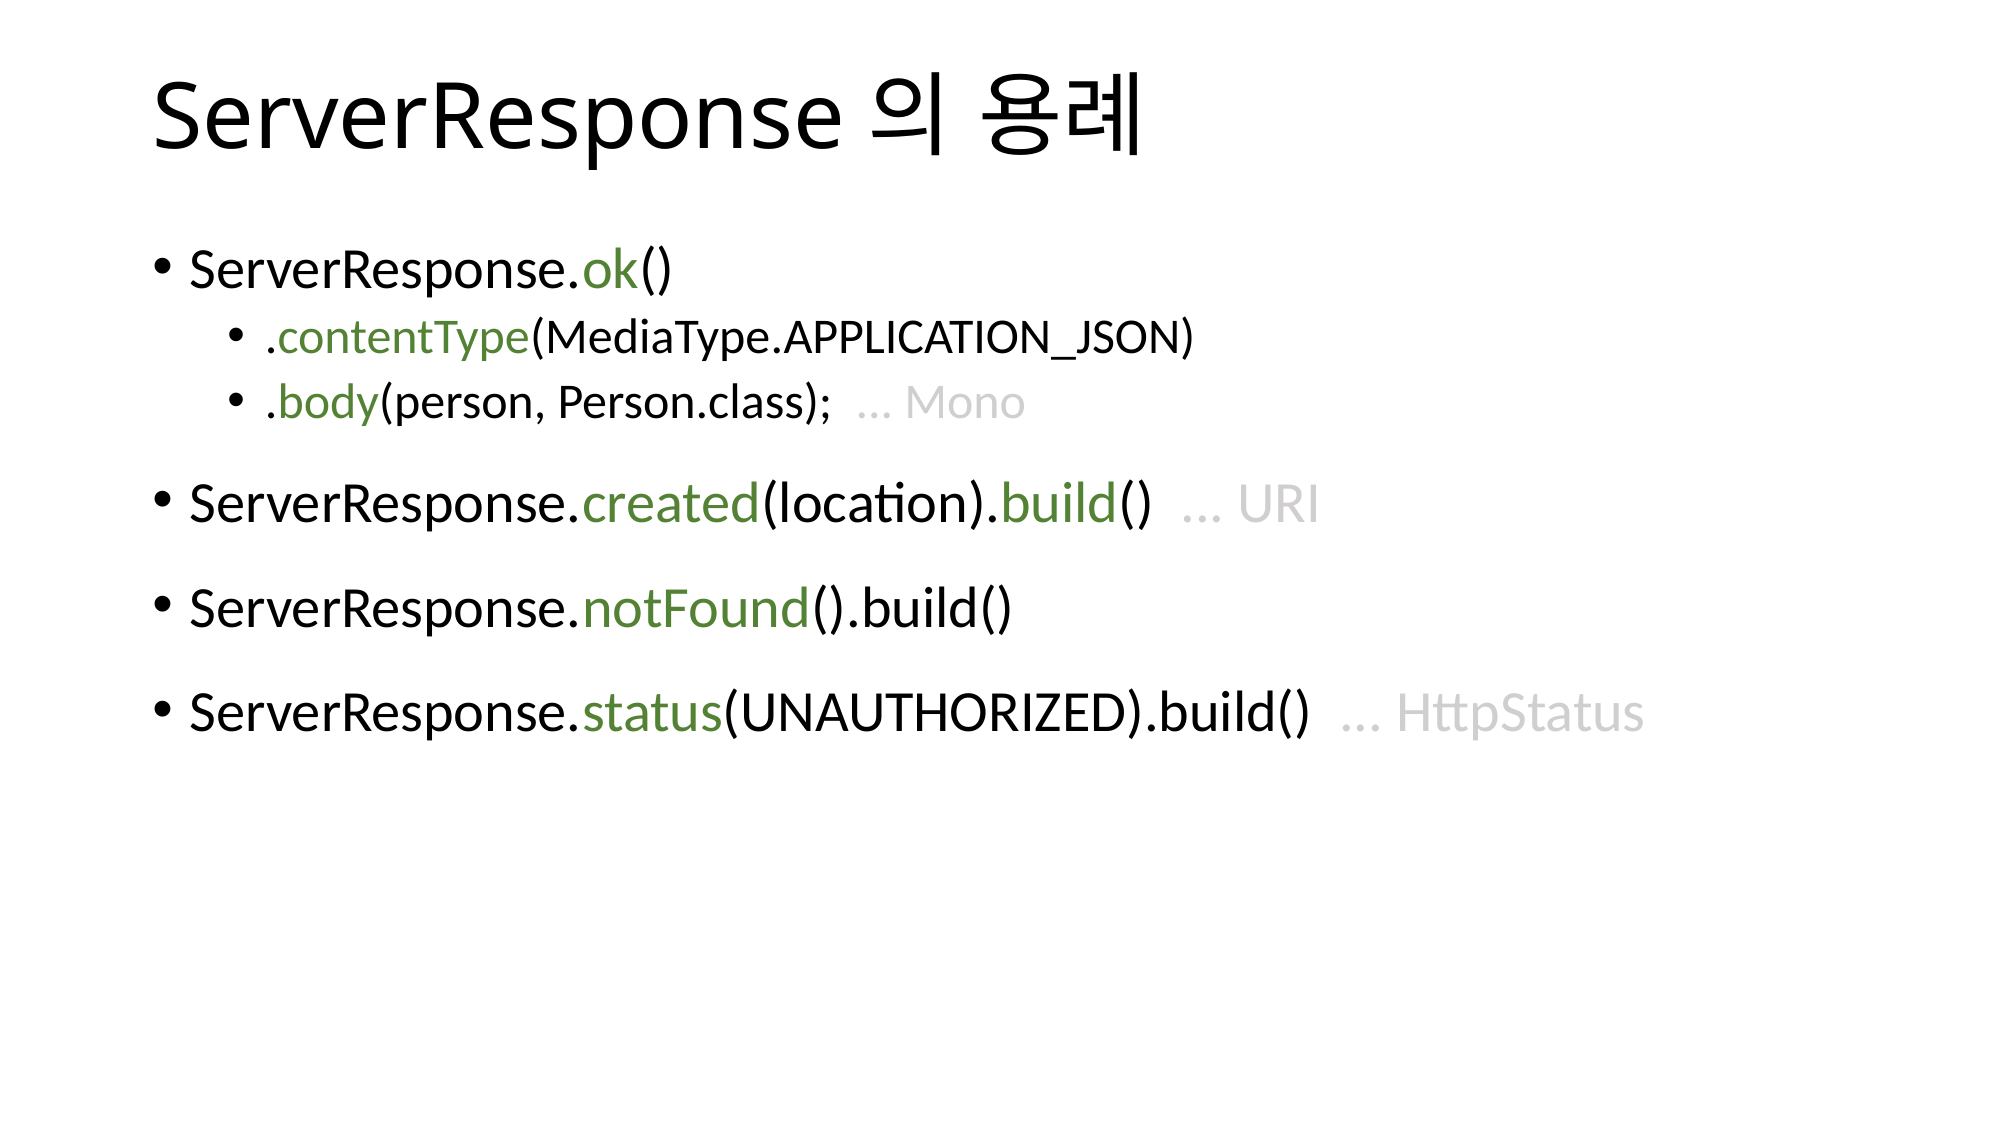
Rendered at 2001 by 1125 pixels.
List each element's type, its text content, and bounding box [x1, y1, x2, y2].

title ServerResponse의 용례 [137, 59, 1863, 178]
list ServerResponse.ok() .contentType(MediaType.APPLICATION_JSON) .body(person, Person.class); ... Mono ServerResponse.created(location).build() ... URI ServerResponse.notFound().build() ServerResponse.status(UNAUTHORIZED).build() ... HttpStatus [137, 208, 1863, 1014]
